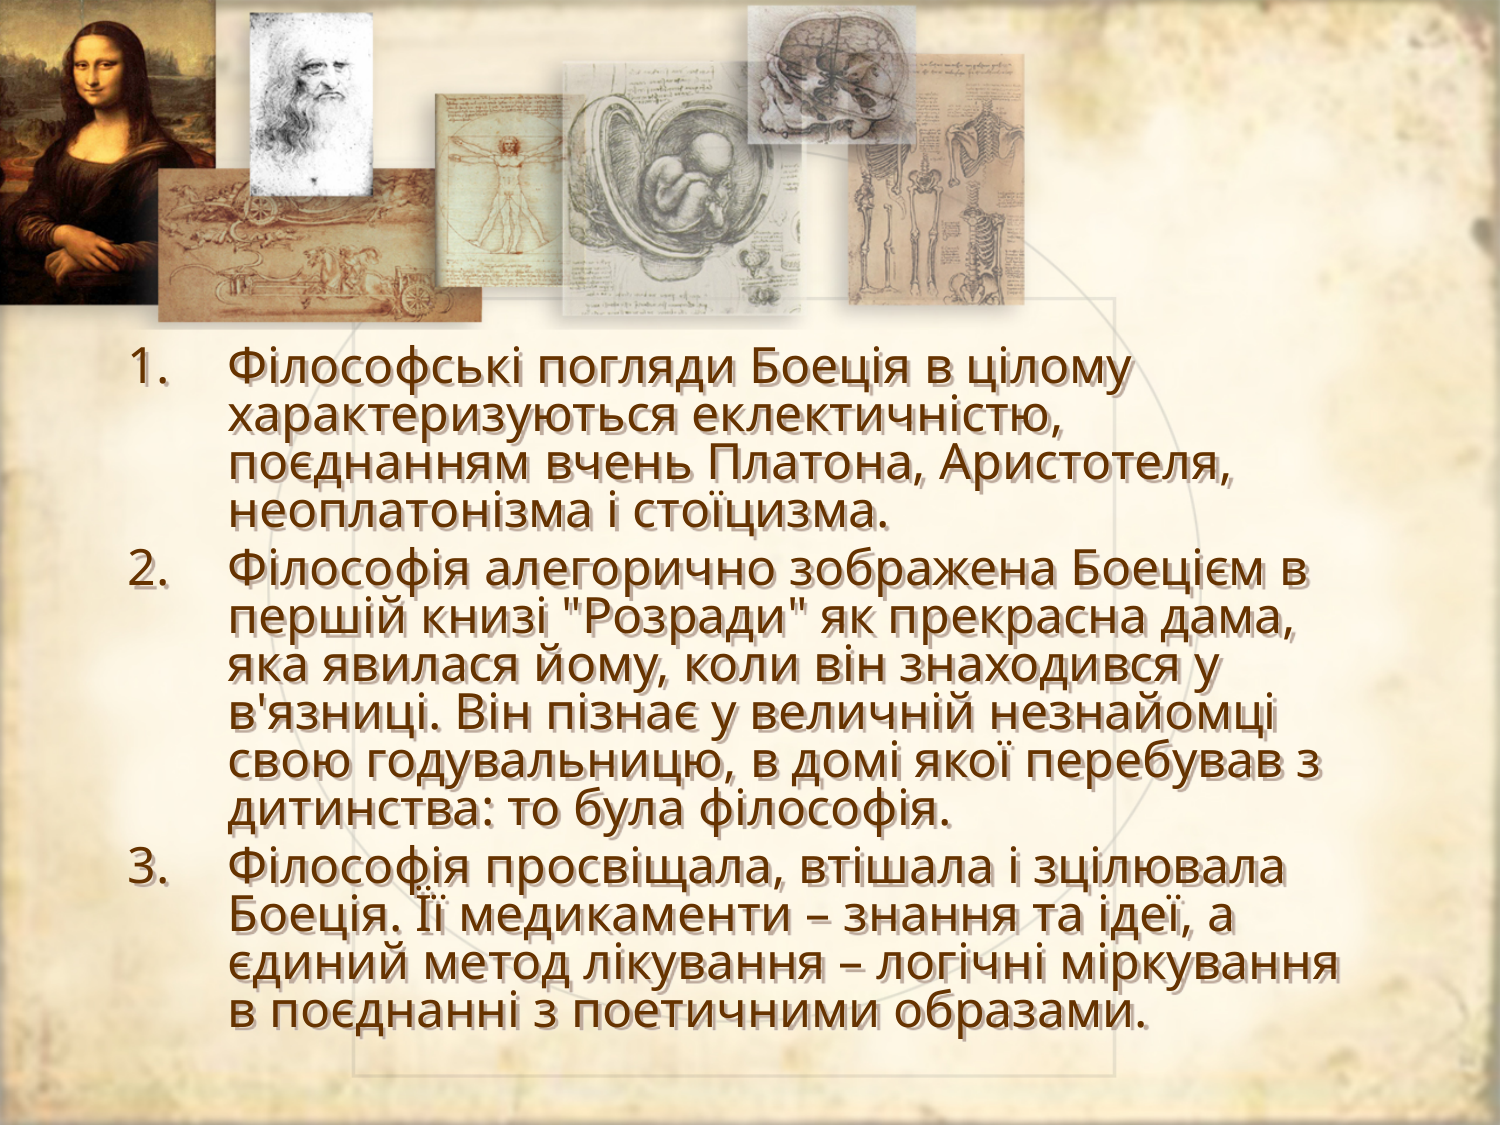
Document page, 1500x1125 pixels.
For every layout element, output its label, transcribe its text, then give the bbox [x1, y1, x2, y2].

list Філософські погляди Боеція в цілому характеризуються еклектичністю, поєднанням вчень Платона, Аристотеля, неоплатонізма і стоїцизма. Філософія алегорично зображена Боецієм в першій книзі "Розради" як прекрасна дама, яка явилася йому, коли він знаходився у в'язниці. Він пізнає у величній незнайомці свою годувальницю, в домі якої перебував з дитинства: то була філософія. Філософія просвіщала, втішала і зцілювала Боеція. Її медикаменти – знання та ідеї, а єдиний метод лікування – логічні міркування в поєднанні з поетичними образами. [112, 337, 1388, 1125]
picture [0, 0, 1500, 1125]
